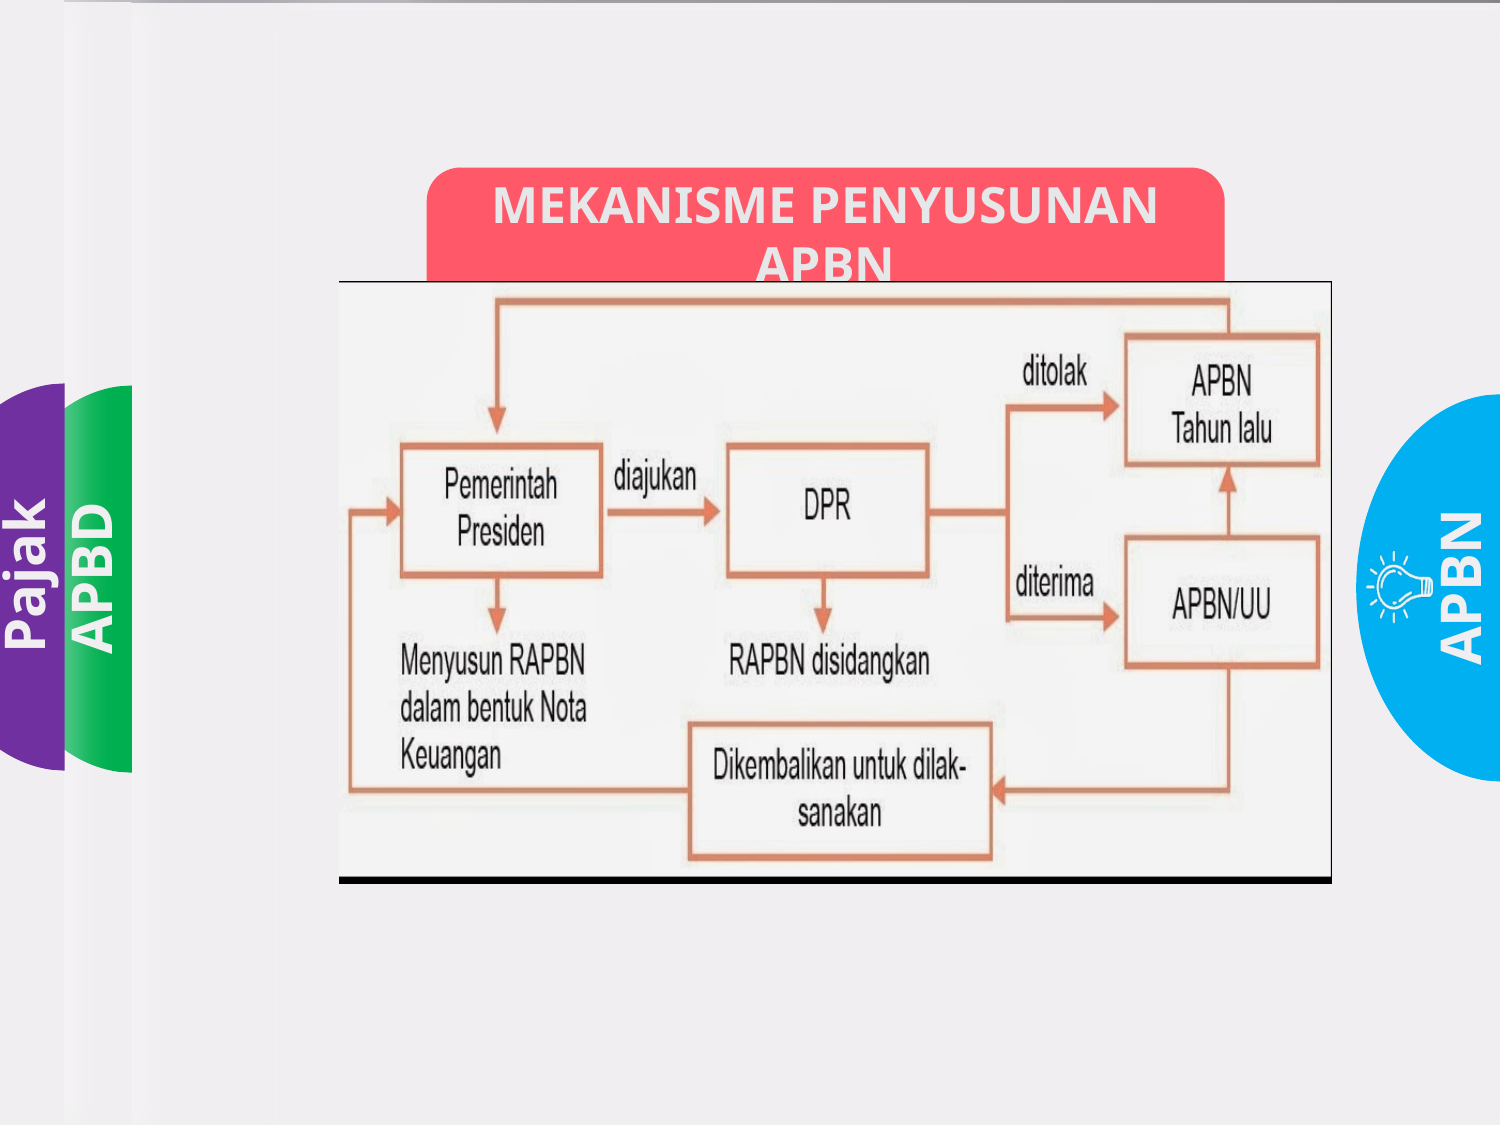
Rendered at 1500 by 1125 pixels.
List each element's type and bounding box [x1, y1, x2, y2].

text_box [66, 1, 133, 1125]
text_box [0, 0, 66, 1125]
text_box [133, 2, 1500, 1125]
text_box [399, 165, 1252, 280]
picture [338, 280, 1332, 884]
text_box [278, 10, 1500, 1125]
